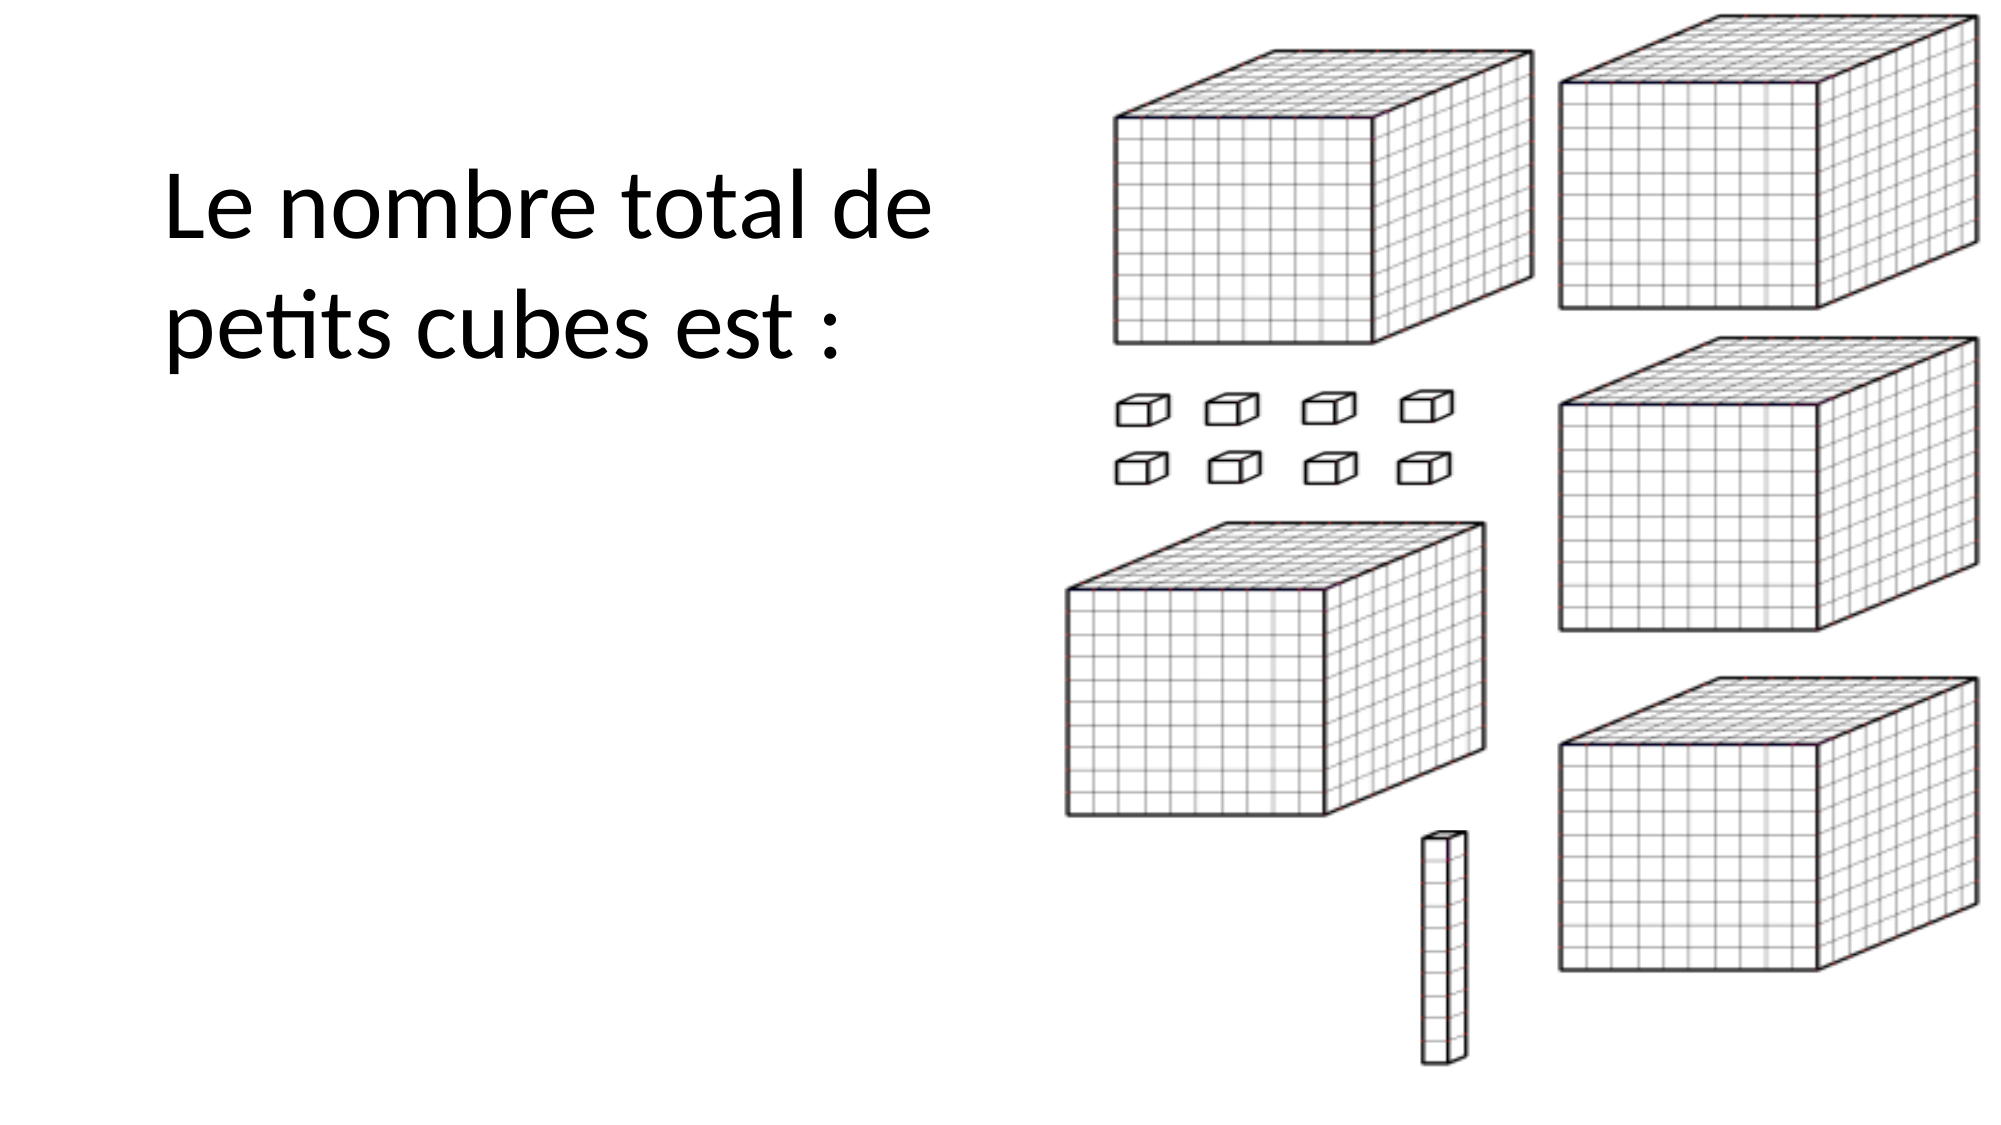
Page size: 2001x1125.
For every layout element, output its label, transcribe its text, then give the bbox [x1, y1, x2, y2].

picture [1112, 388, 1194, 433]
picture [1298, 386, 1380, 431]
picture [1201, 387, 1283, 432]
picture [1396, 384, 1477, 429]
picture [1556, 675, 2000, 985]
text_box Le nombre total de petits cubes est : [148, 130, 1008, 386]
picture [1300, 446, 1381, 491]
picture [1556, 13, 2000, 323]
picture [1063, 520, 1507, 1069]
picture [1204, 445, 1285, 491]
picture [1393, 446, 1475, 491]
picture [1556, 335, 2000, 645]
picture [1111, 446, 1192, 491]
picture [1111, 48, 1555, 358]
